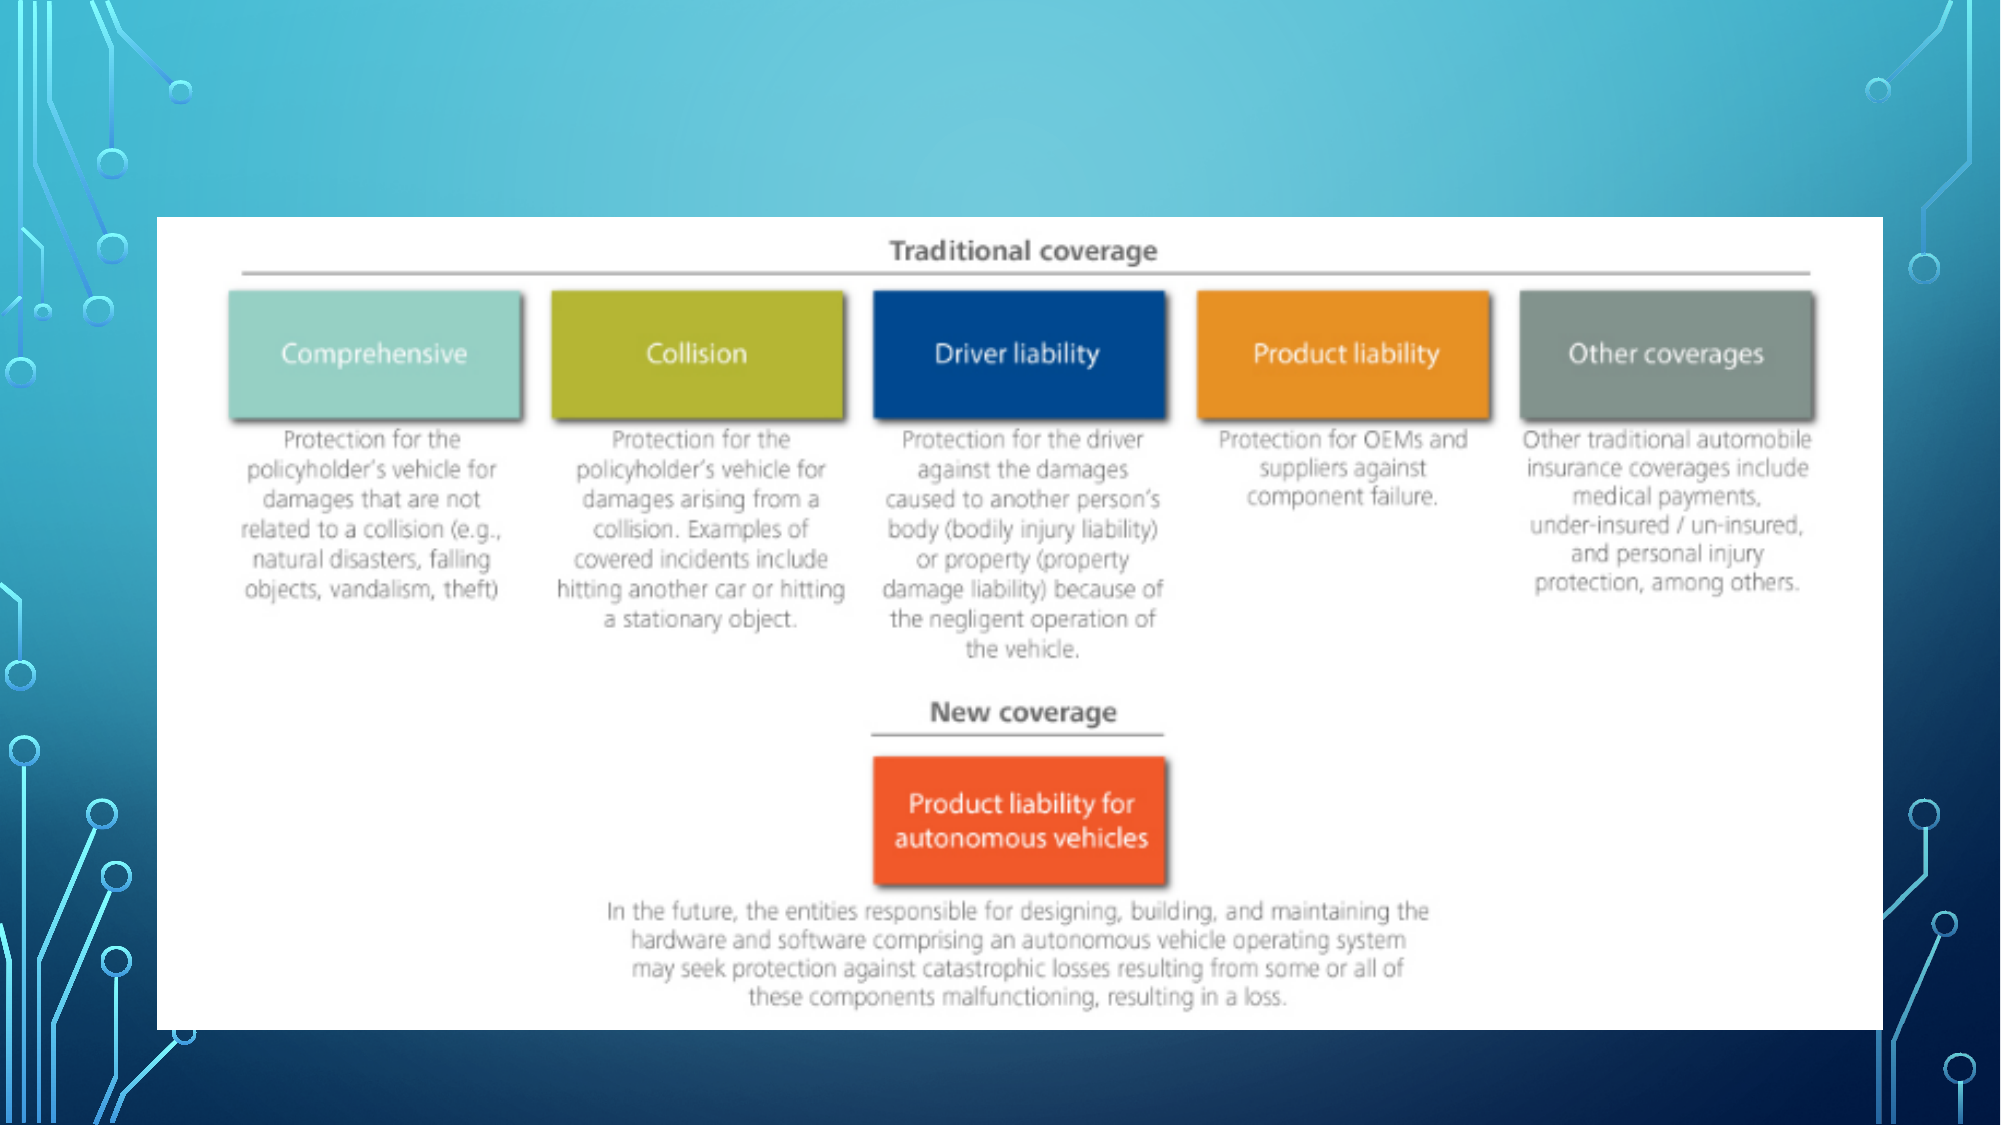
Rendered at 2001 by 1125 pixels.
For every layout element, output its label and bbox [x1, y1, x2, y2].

picture [157, 217, 1883, 1030]
